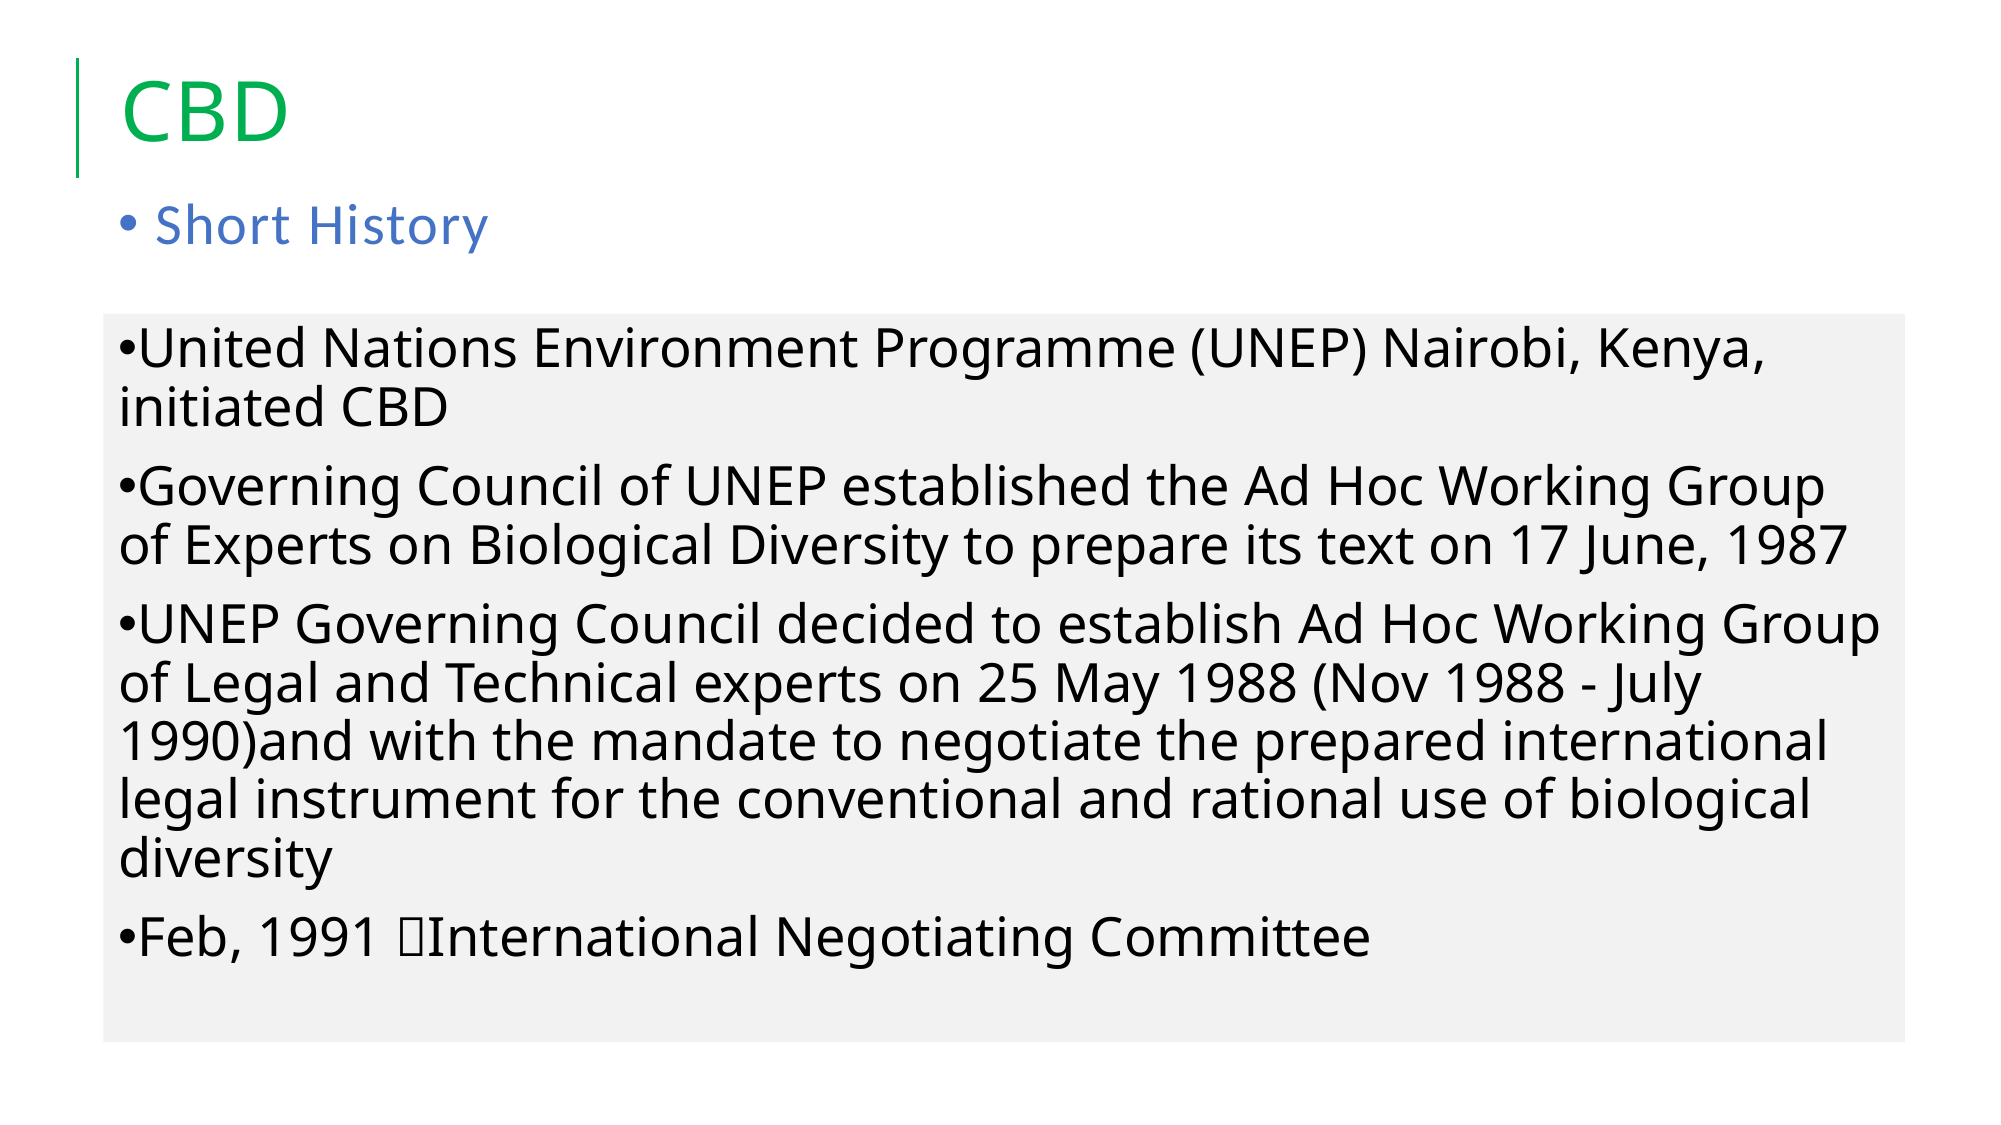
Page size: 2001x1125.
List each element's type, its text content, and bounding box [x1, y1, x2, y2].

list Short History [103, 186, 1936, 297]
list United Nations Environment Programme (UNEP) Nairobi, Kenya, initiated CBD Governing Council of UNEP established the Ad Hoc Working Group of Experts on Biological Diversity to prepare its text on 17 June, 1987 UNEP Governing Council decided to establish Ad Hoc Working Group of Legal and Technical experts on 25 May 1988 (Nov 1988 - July 1990)and with the mandate to negotiate the prepared international legal instrument for the conventional and rational use of biological diversity Feb, 1991 International Negotiating Committee [103, 313, 1905, 1043]
title CBD [105, 60, 1936, 170]
